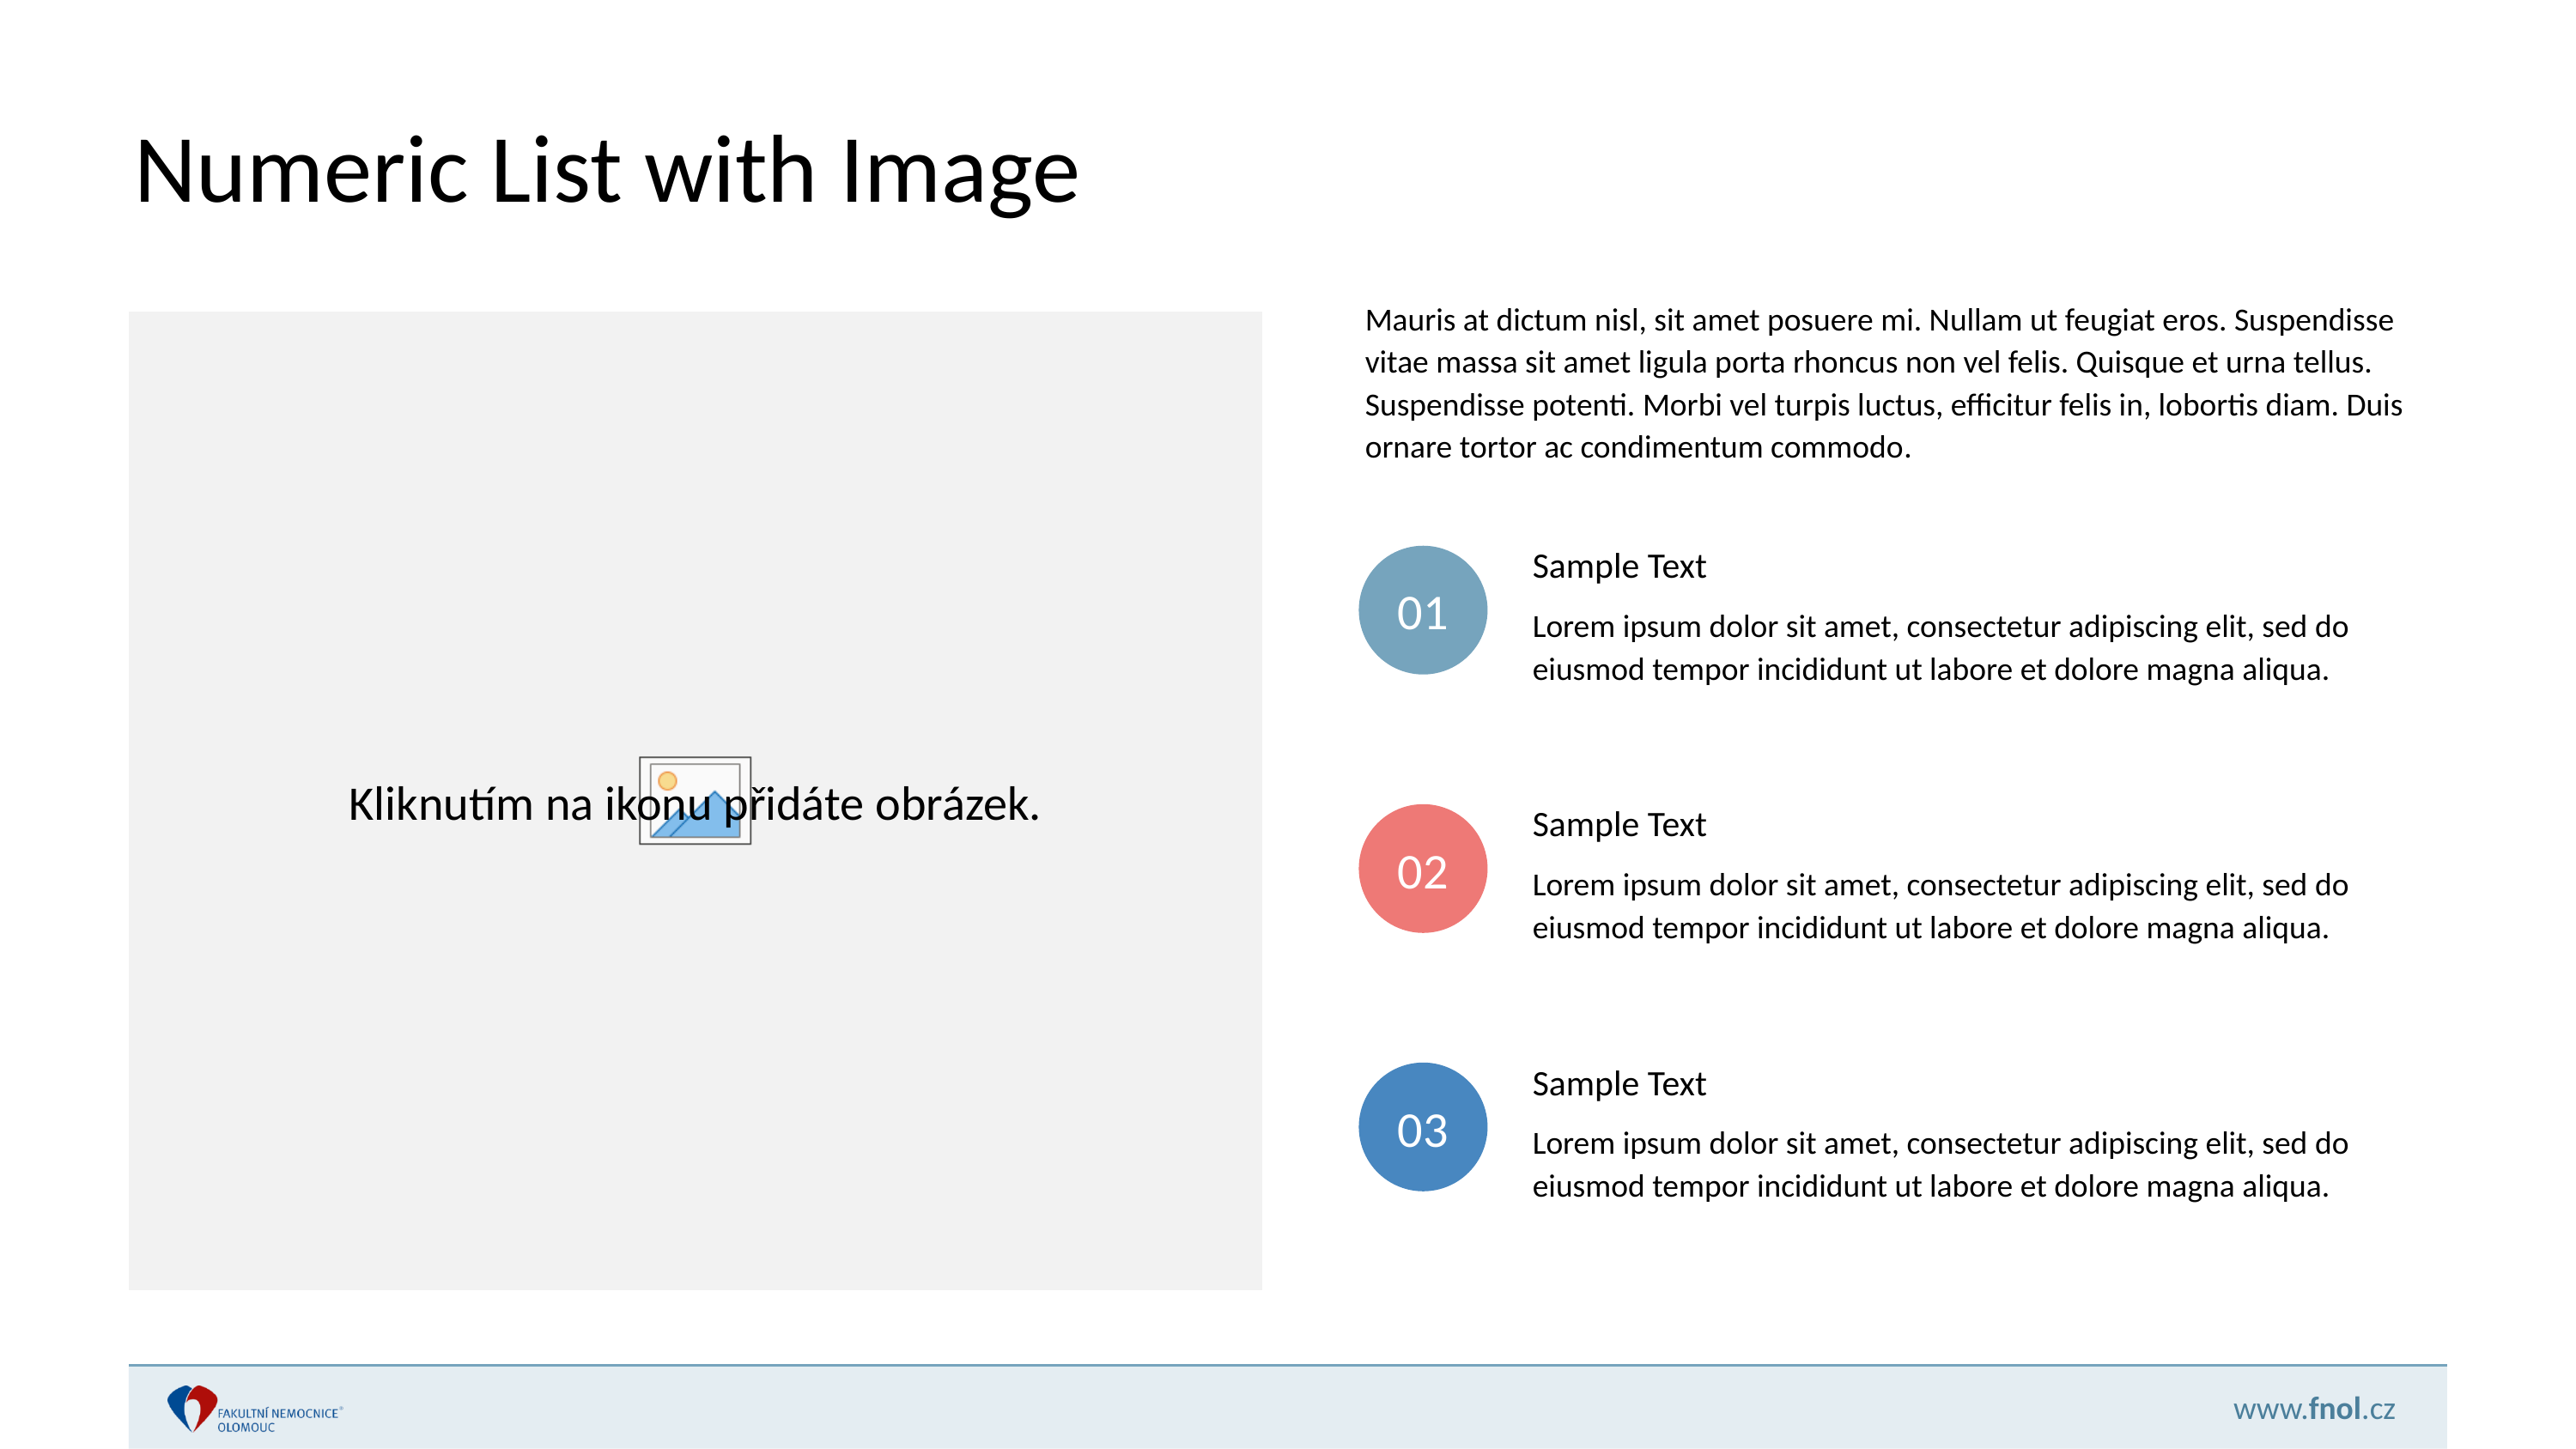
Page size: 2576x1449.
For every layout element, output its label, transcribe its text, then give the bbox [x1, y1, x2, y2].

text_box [128, 1365, 2447, 1449]
title Numeric List with Image [121, 106, 1925, 235]
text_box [1358, 790, 2370, 984]
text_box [1358, 1048, 2370, 1242]
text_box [1358, 531, 2370, 725]
picture [128, 311, 1262, 1290]
text_box Mauris at dictum nisl, sit amet posuere mi. Nullam ut feugiat eros. Suspendisse vitae massa sit amet ligula porta rhoncus non vel felis. Quisque et urna tellus. Suspendisse potenti. Morbi vel turpis luctus, efficitur felis in, lobortis diam. Duis ornare tortor ac condimentum commodo. [1352, 288, 2460, 484]
